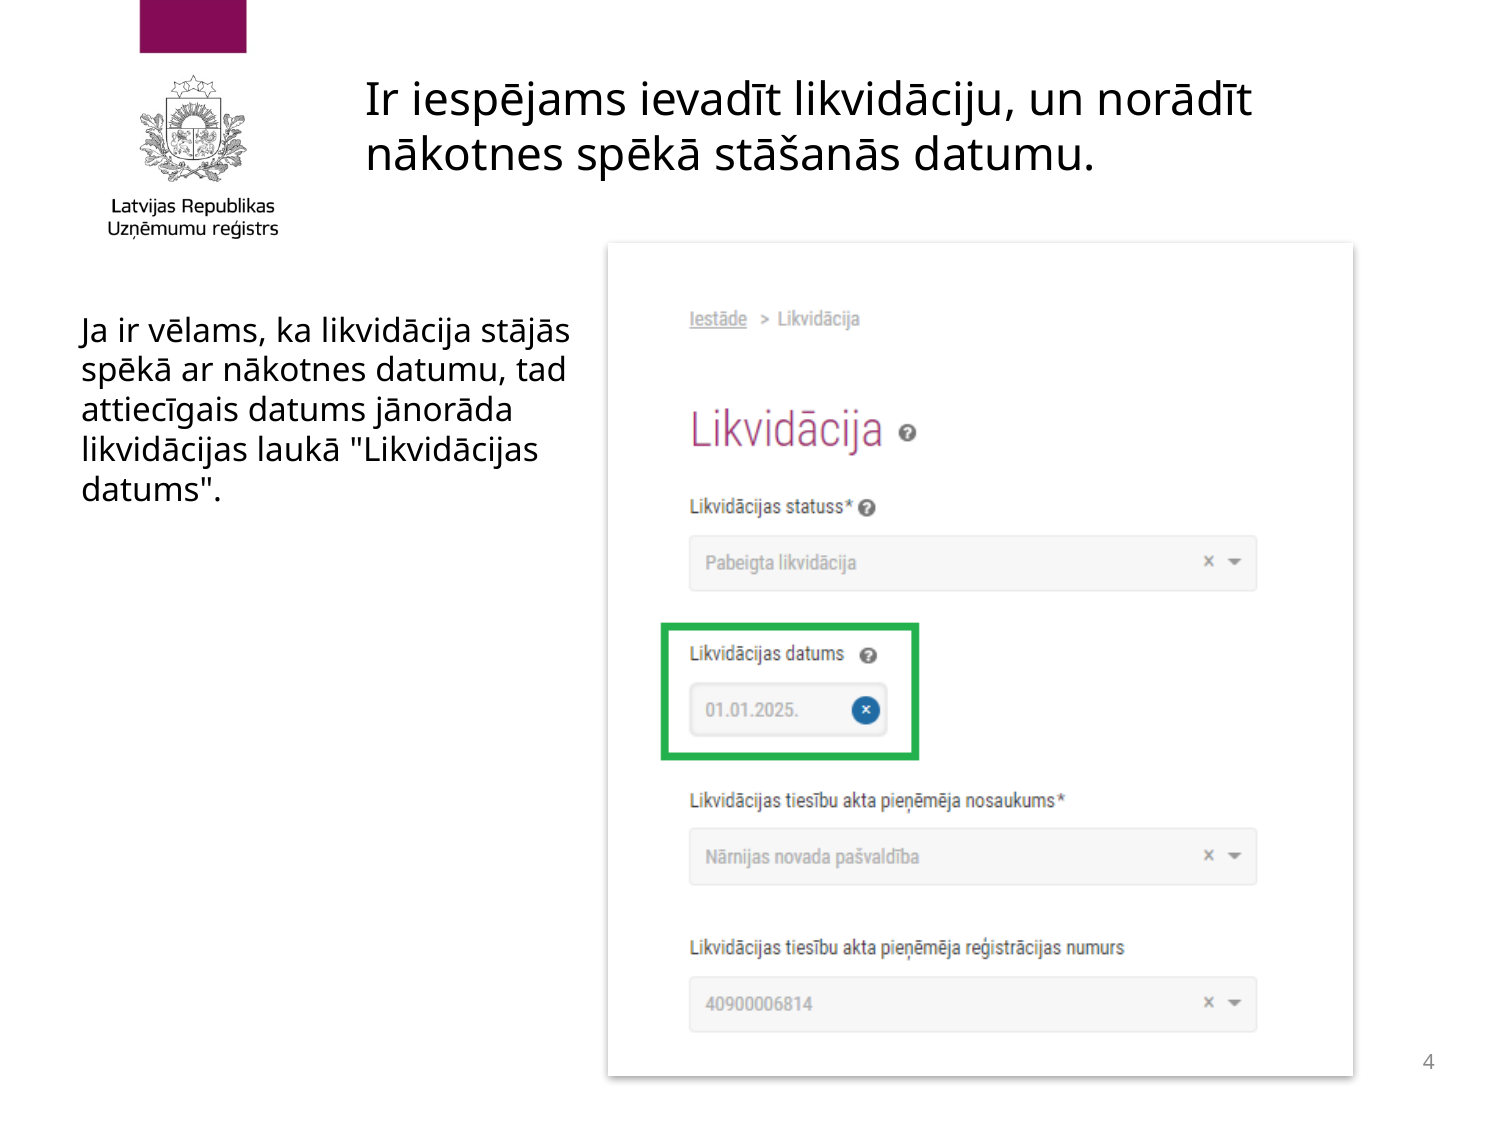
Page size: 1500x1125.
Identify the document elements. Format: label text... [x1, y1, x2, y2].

picture [622, 257, 1339, 1063]
text_box Ja ir vēlams, ka likvidācija stājās spēkā ar nākotnes datumu, tad attiecīgais datums jānorāda likvidācijas laukā "Likvidācijas datums". [65, 301, 588, 1019]
slide_number 4 [1400, 1037, 1450, 1088]
picture [48, 0, 338, 321]
title Ir iespējams ievadīt likvidāciju, un norādīt nākotnes spēkā stāšanās datumu. [350, 62, 1425, 233]
